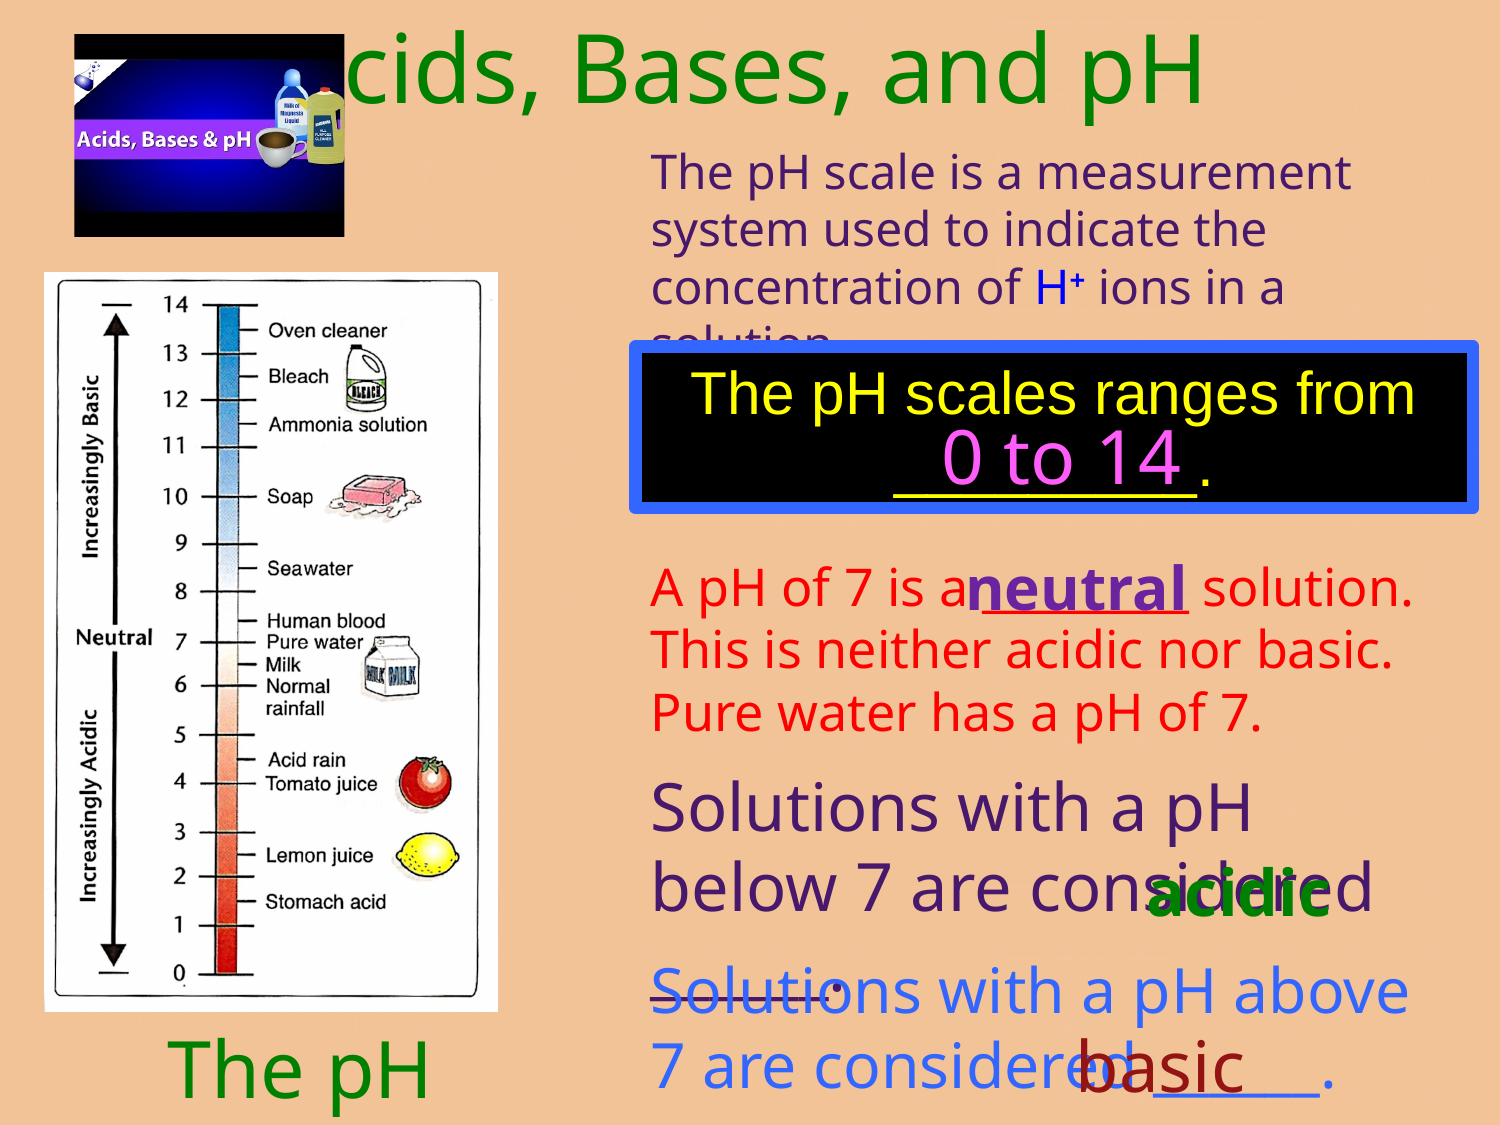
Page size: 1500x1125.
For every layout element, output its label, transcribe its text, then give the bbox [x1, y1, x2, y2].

picture [44, 272, 498, 1012]
text_box Solutions with a pH above 7 are considered ______. [635, 943, 1444, 1111]
text_box The pH scale is a measurement system used to indicate the concentration of H+ ions in a solution. [635, 134, 1500, 324]
text_box The pH scales ranges from _________. [635, 346, 1474, 508]
text_box acidic [1131, 844, 1365, 938]
text_box Acids, Bases, and pH [46, 0, 1444, 132]
text_box 0 to 14 [926, 402, 1407, 509]
text_box [74, 34, 345, 237]
text_box basic [1060, 1013, 1266, 1115]
text_box The pH scale [74, 1011, 527, 1125]
text_box A pH of 7 is a _________ solution. This is neither acidic nor basic. Pure water has a pH of 7. [635, 546, 1474, 752]
text_box Solutions with a pH below 7 are considered ______. [635, 757, 1444, 943]
text_box neutral [950, 542, 1221, 631]
